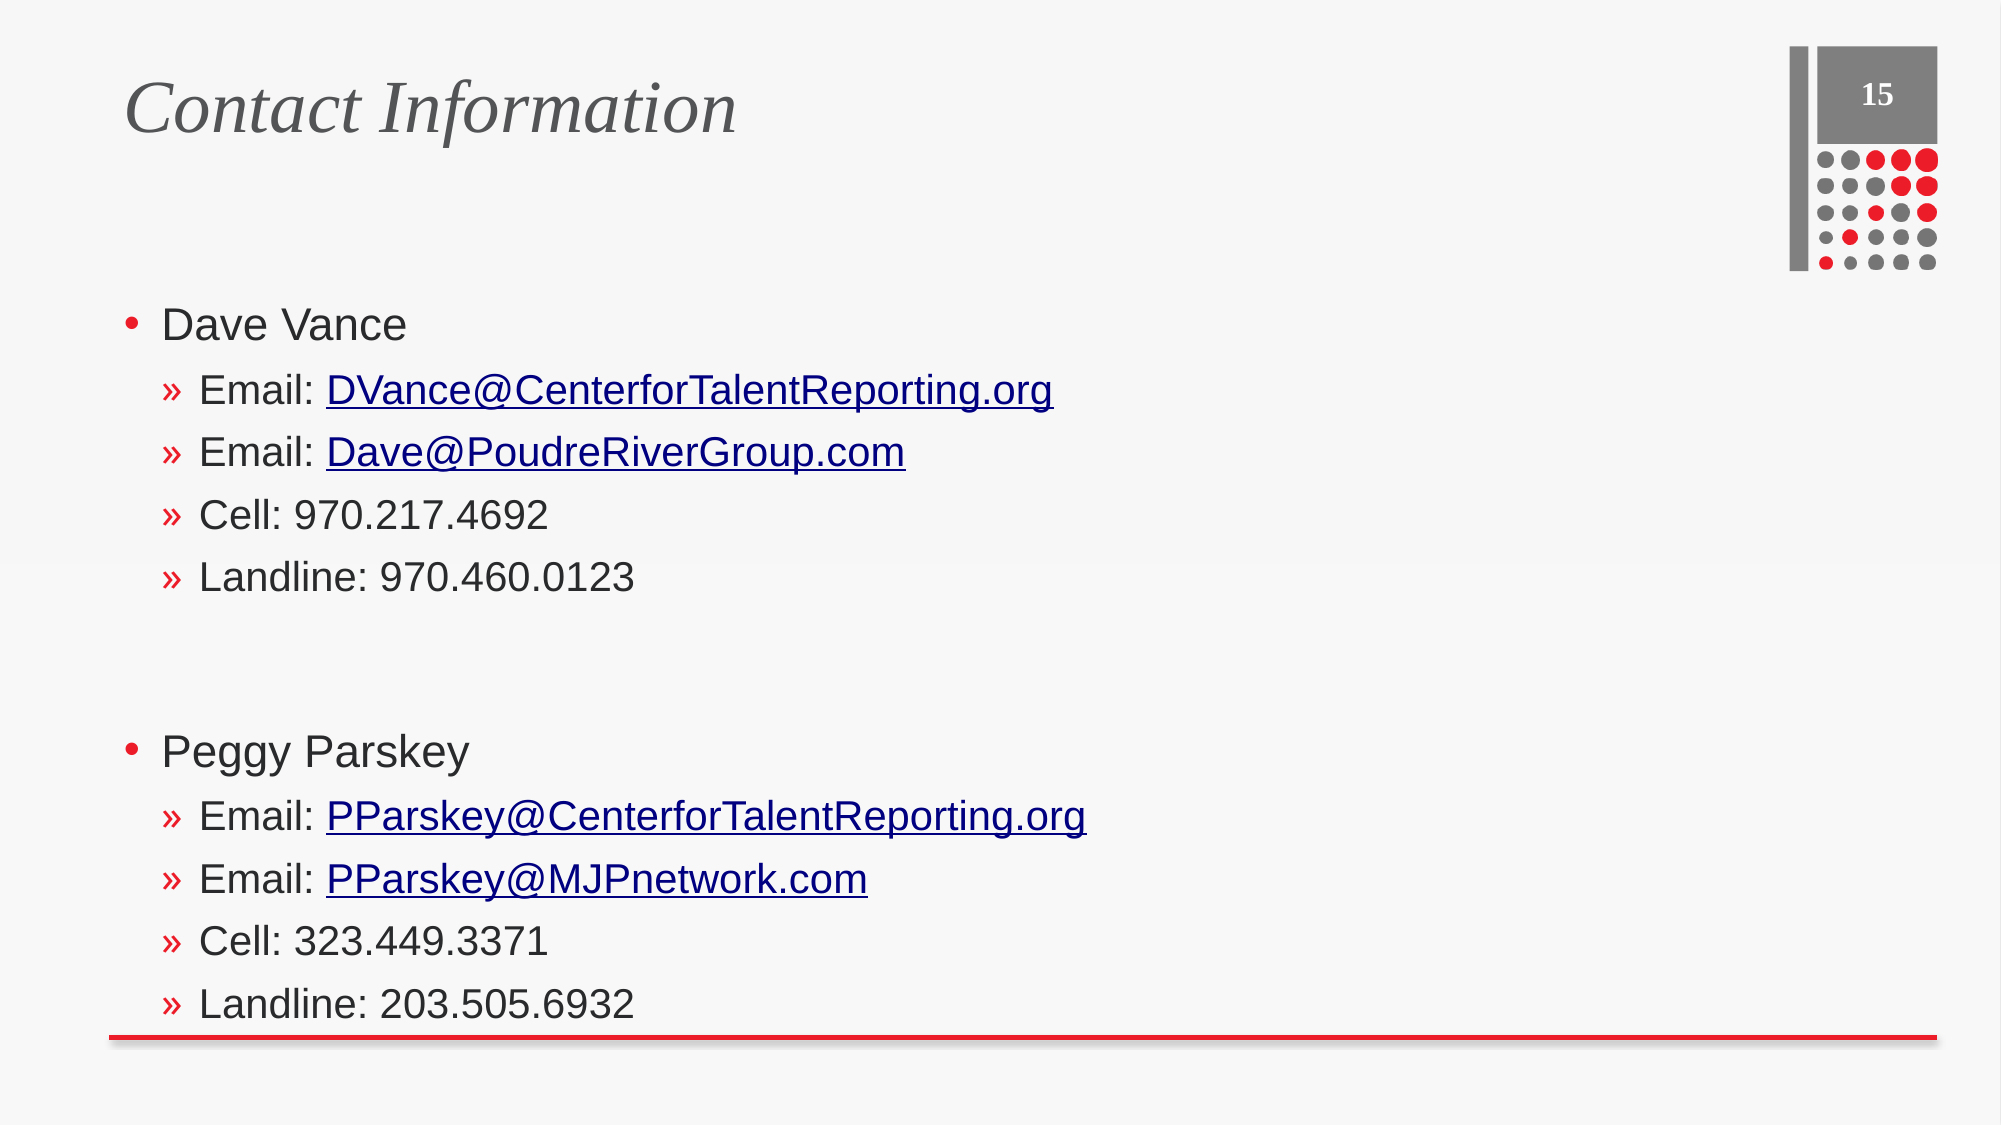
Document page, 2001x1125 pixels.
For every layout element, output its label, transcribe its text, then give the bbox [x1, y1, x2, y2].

picture [1817, 148, 1938, 270]
title Contact Information [109, 50, 1762, 266]
slide_number 15 [1819, 62, 1936, 123]
list Dave Vance Email: DVance@CenterforTalentReporting.org Email: Dave@PoudreRiverGroup.com Cell: 970.217.4692 Landline: 970.460.0123 Peggy Parskey Email: PParskey@CenterforTalentReporting.org Email: PParskey@MJPnetwork.com Cell: 323.449.3371 Landline: 203.505.6932 [109, 287, 1937, 1013]
